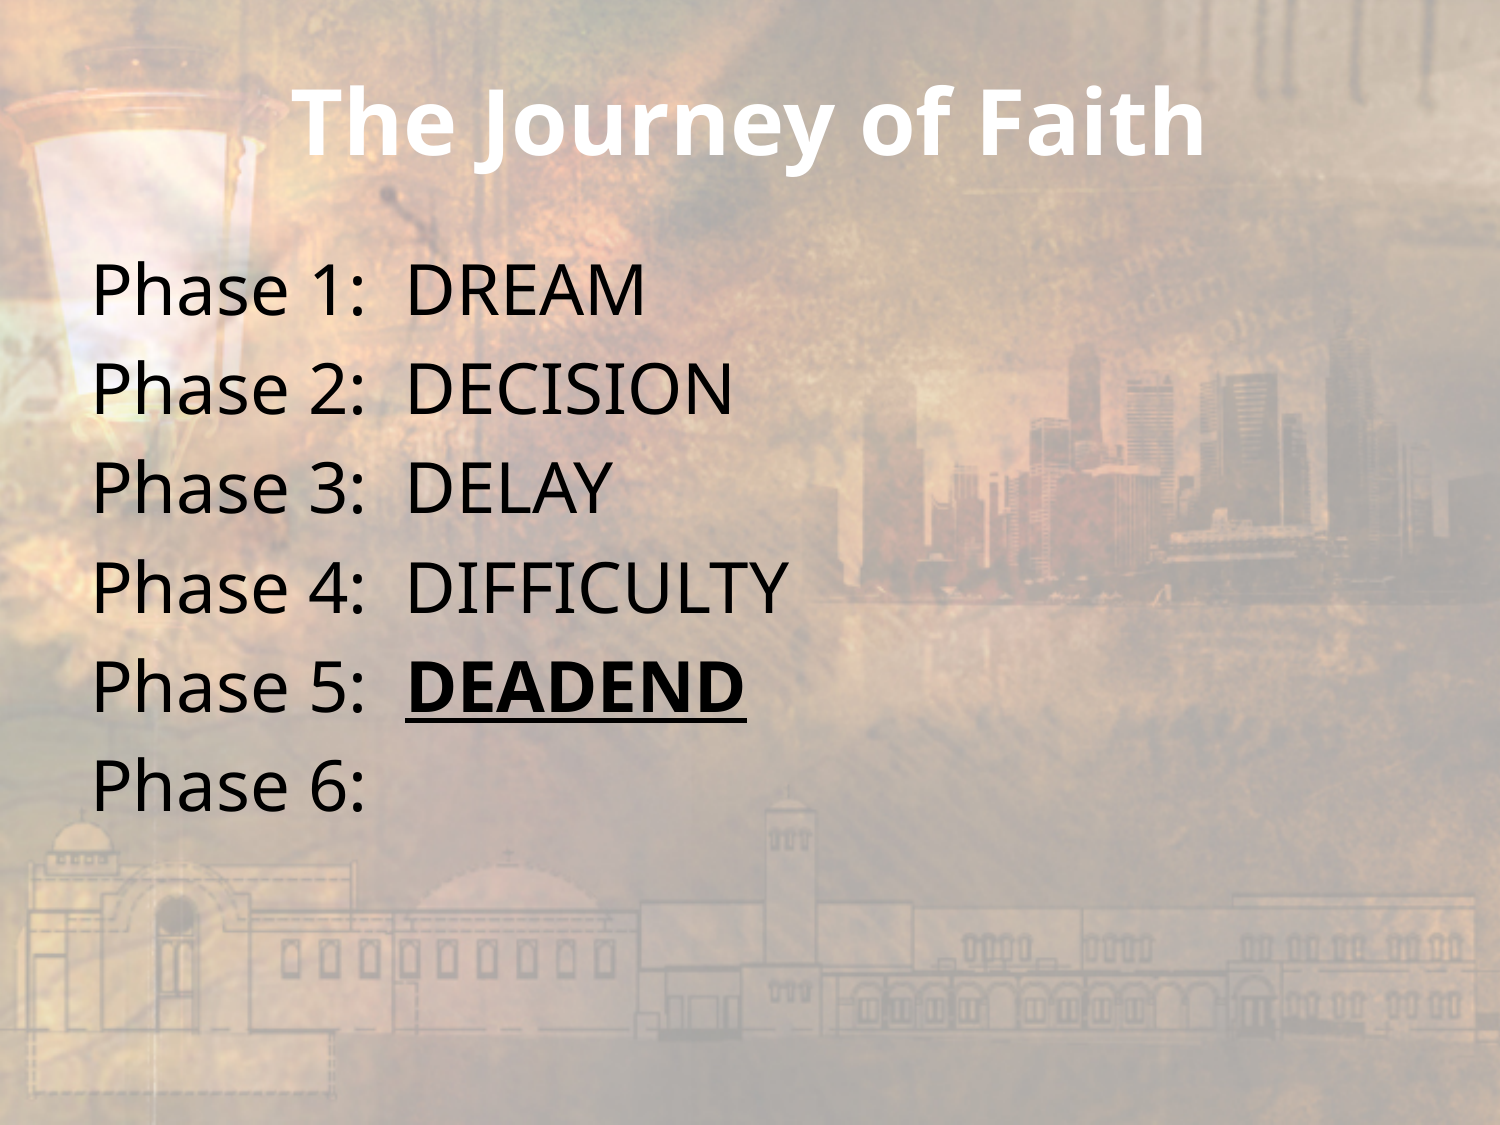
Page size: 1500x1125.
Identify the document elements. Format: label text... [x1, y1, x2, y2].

list Phase 1: DREAM Phase 2: DECISION Phase 3: DELAY Phase 4: DIFFICULTY Phase 5: DEADEND Phase 6: [74, 237, 1426, 1088]
title The Journey of Faith [74, 24, 1426, 213]
picture [0, 0, 1500, 1125]
